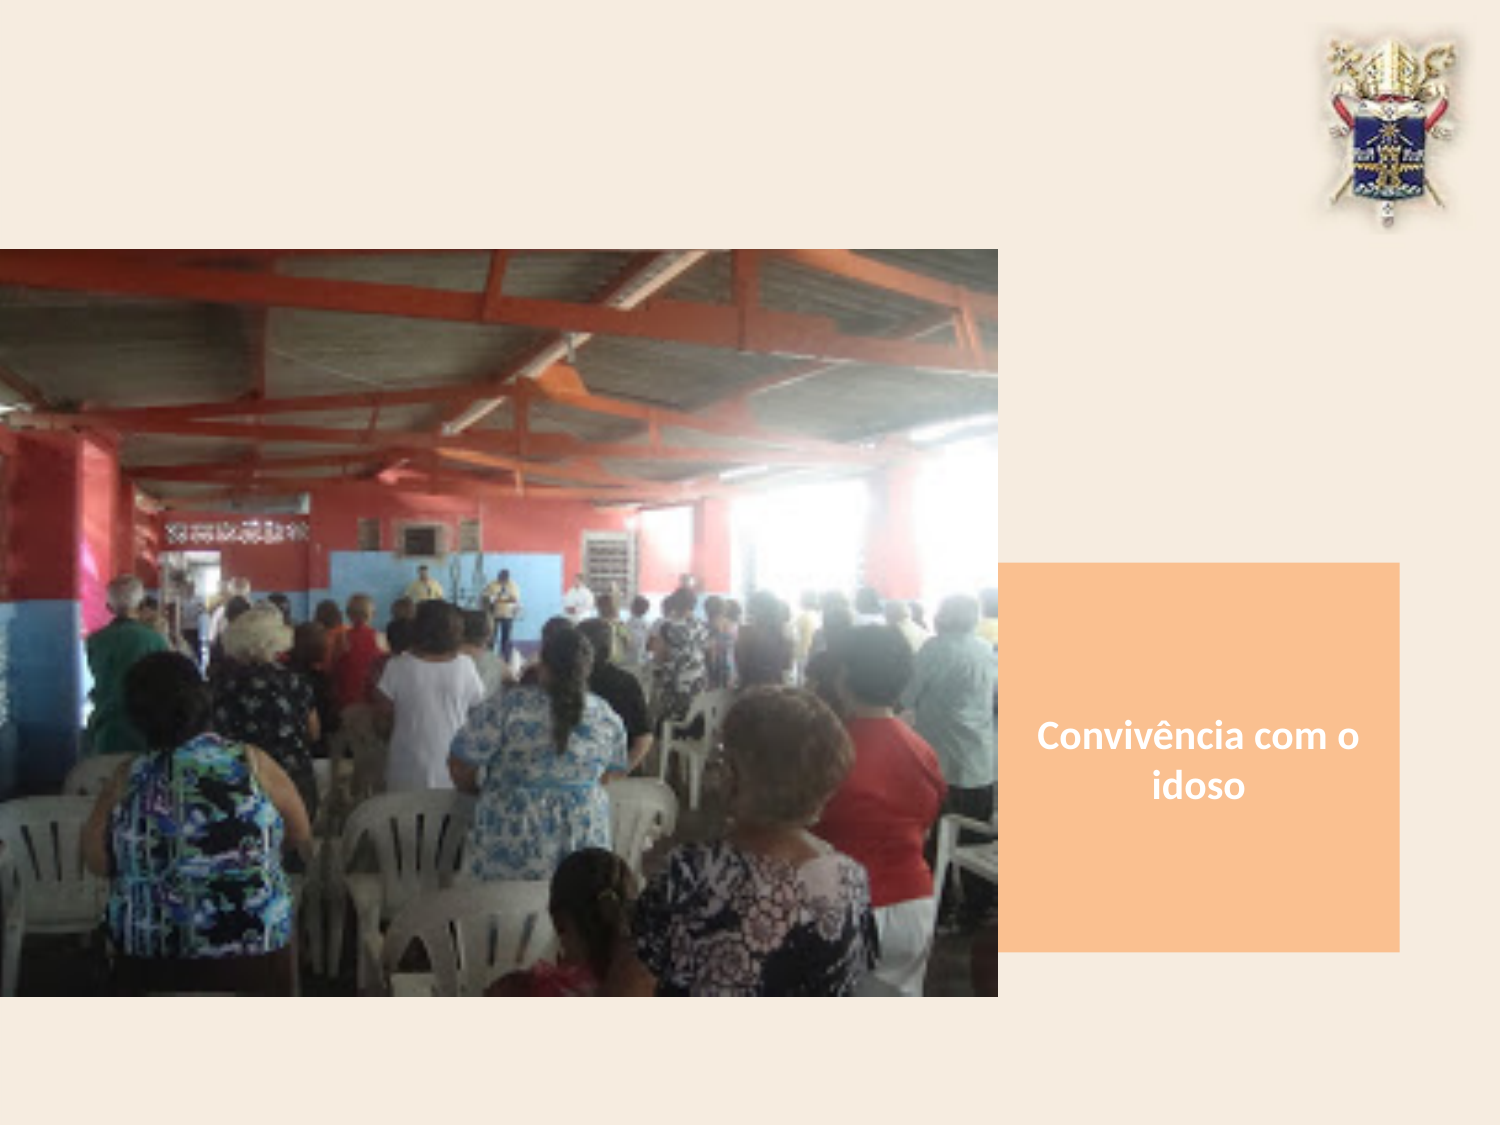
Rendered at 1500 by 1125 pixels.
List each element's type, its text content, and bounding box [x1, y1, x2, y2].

picture [0, 0, 1500, 1125]
text_box Convivência com o idoso [1004, 560, 1402, 954]
